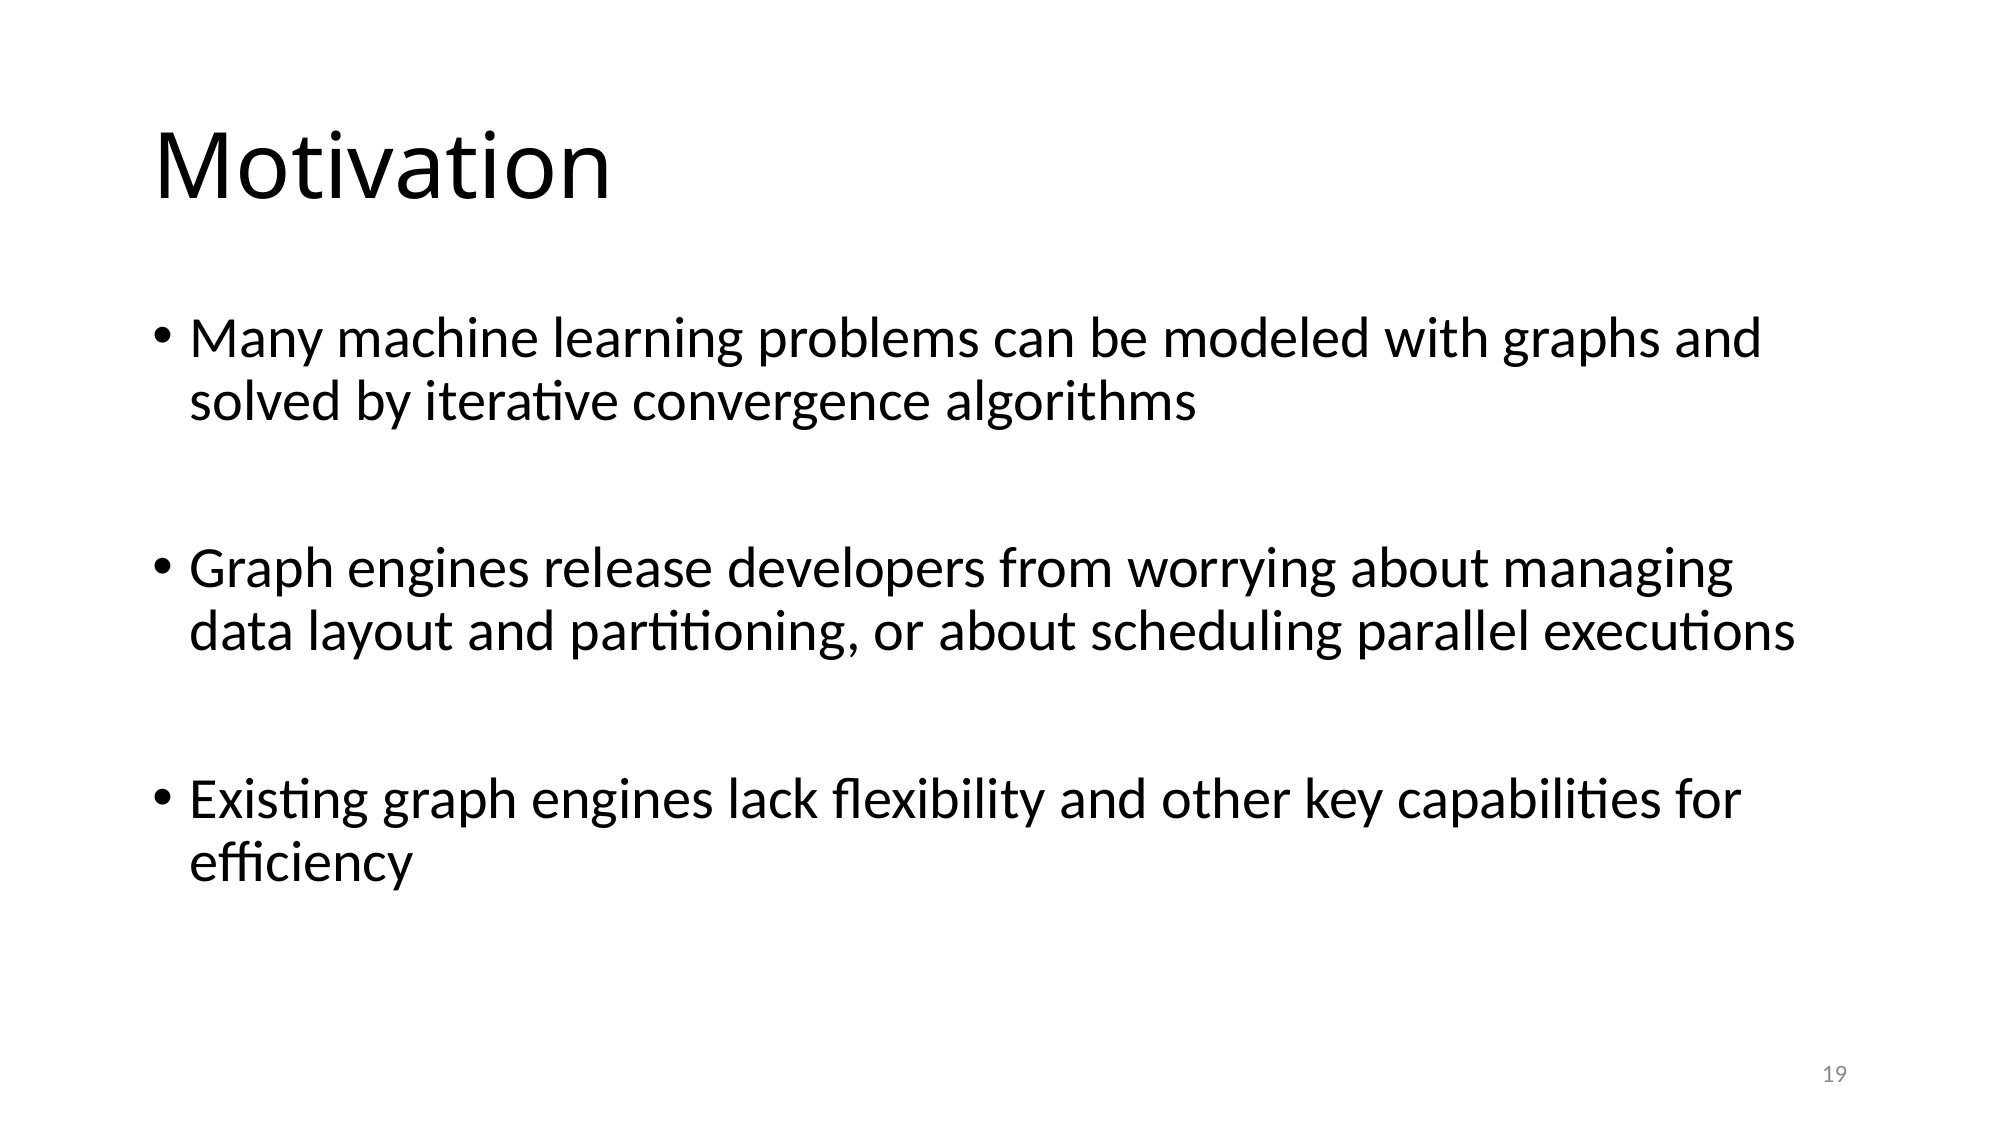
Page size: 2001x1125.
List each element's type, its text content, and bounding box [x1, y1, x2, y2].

list Many machine learning problems can be modeled with graphs and solved by iterative convergence algorithms Graph engines release developers from worrying about managing data layout and partitioning, or about scheduling parallel executions Existing graph engines lack flexibility and other key capabilities for efficiency [137, 299, 1863, 1014]
title Motivation [137, 59, 1863, 278]
slide_number 19 [1412, 1042, 1863, 1103]
